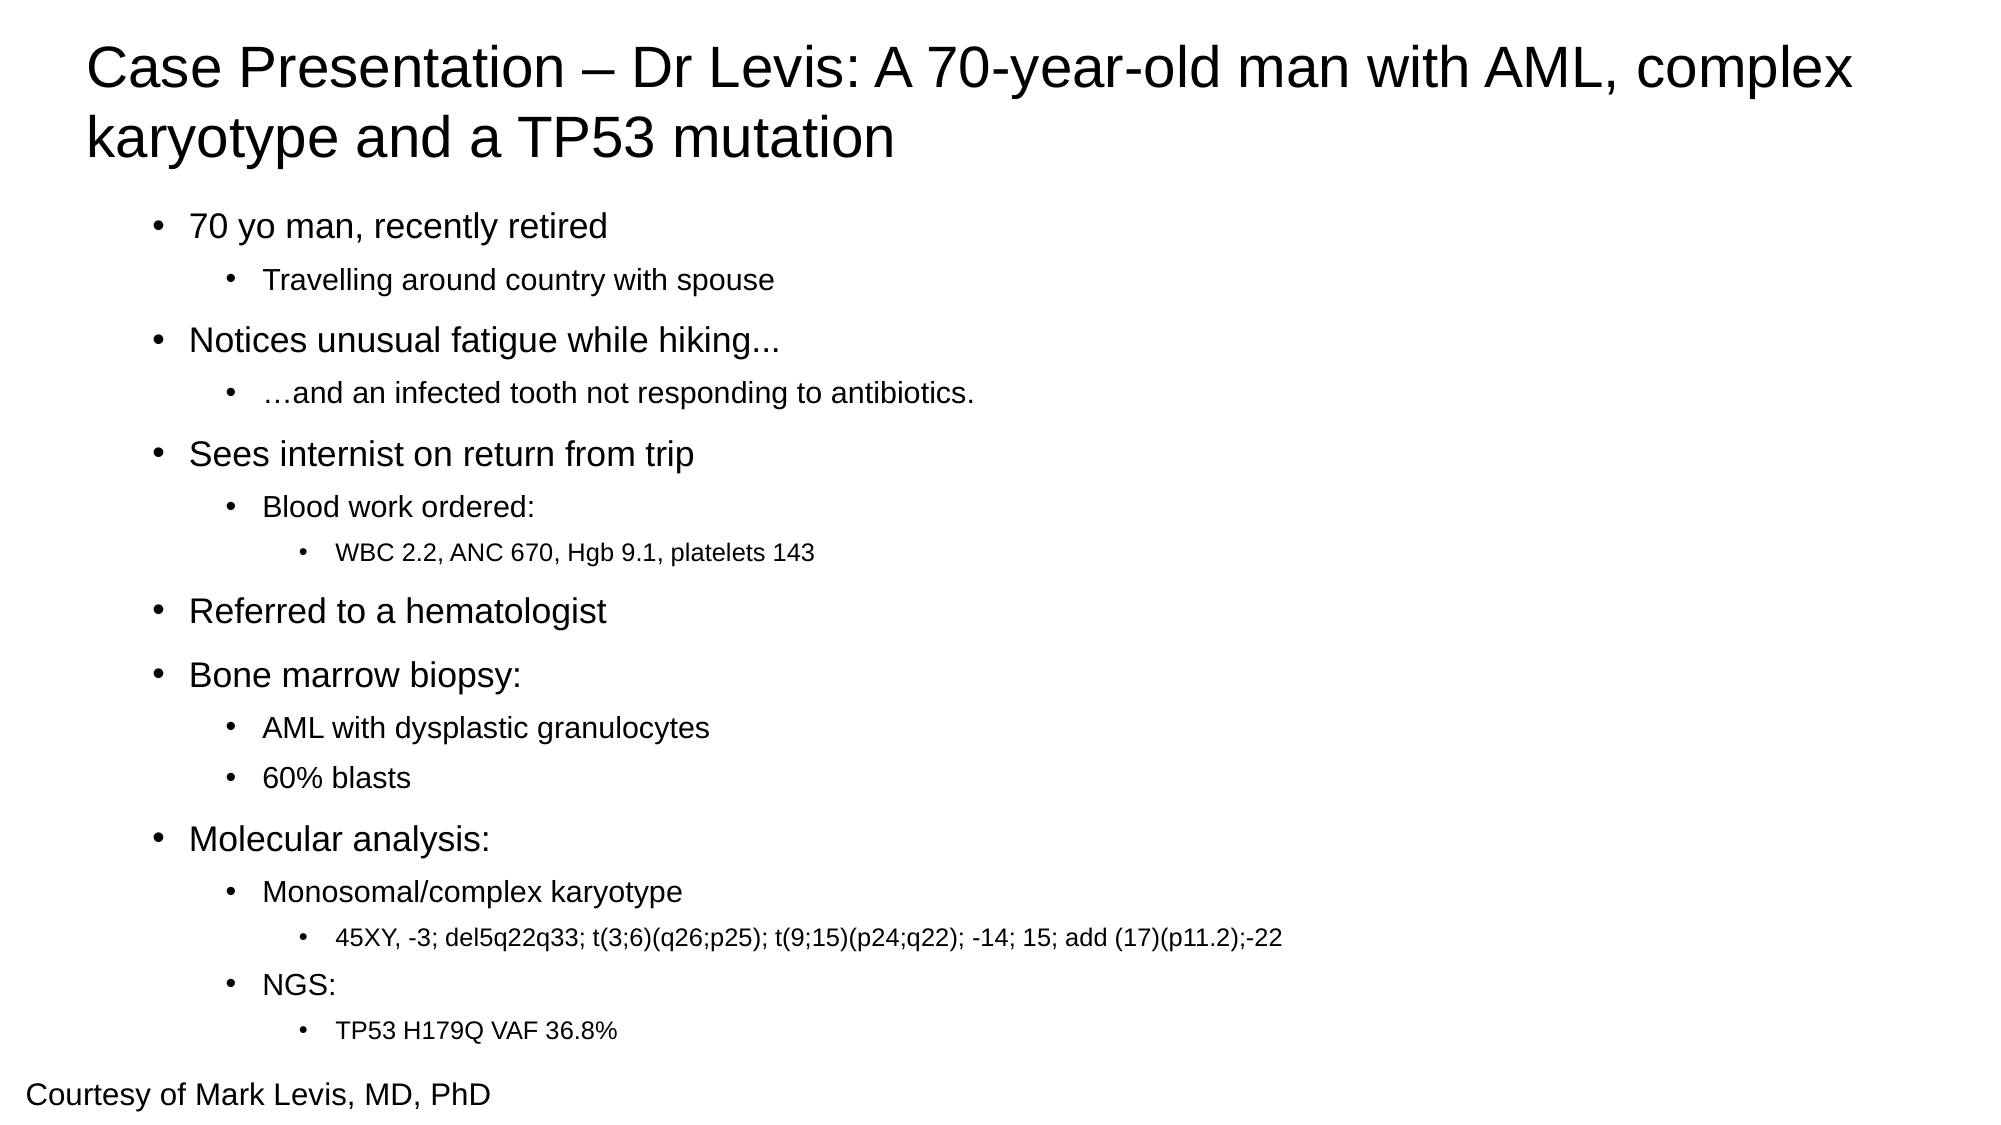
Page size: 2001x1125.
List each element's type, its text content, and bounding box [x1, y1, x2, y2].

list 70 yo man, recently retired Travelling around country with spouse Notices unusual fatigue while hiking... …and an infected tooth not responding to antibiotics. Sees internist on return from trip Blood work ordered: WBC 2.2, ANC 670, Hgb 9.1, platelets 143 Referred to a hematologist Bone marrow biopsy: AML with dysplastic granulocytes 60% blasts Molecular analysis: Monosomal/complex karyotype 45XY, -3; del5q22q33; t(3;6)(q26;p25); t(9;15)(p24;q22); -14; 15; add (17)(p11.2);-22 NGS: TP53 H179Q VAF 36.8% [137, 187, 1863, 1063]
text_box Courtesy of Mark Levis, MD, PhD [10, 1066, 507, 1119]
text_box Case Presentation – Dr Levis: A 70-year-old man with AML, complex karyotype and a TP53 mutation [71, 21, 1871, 177]
